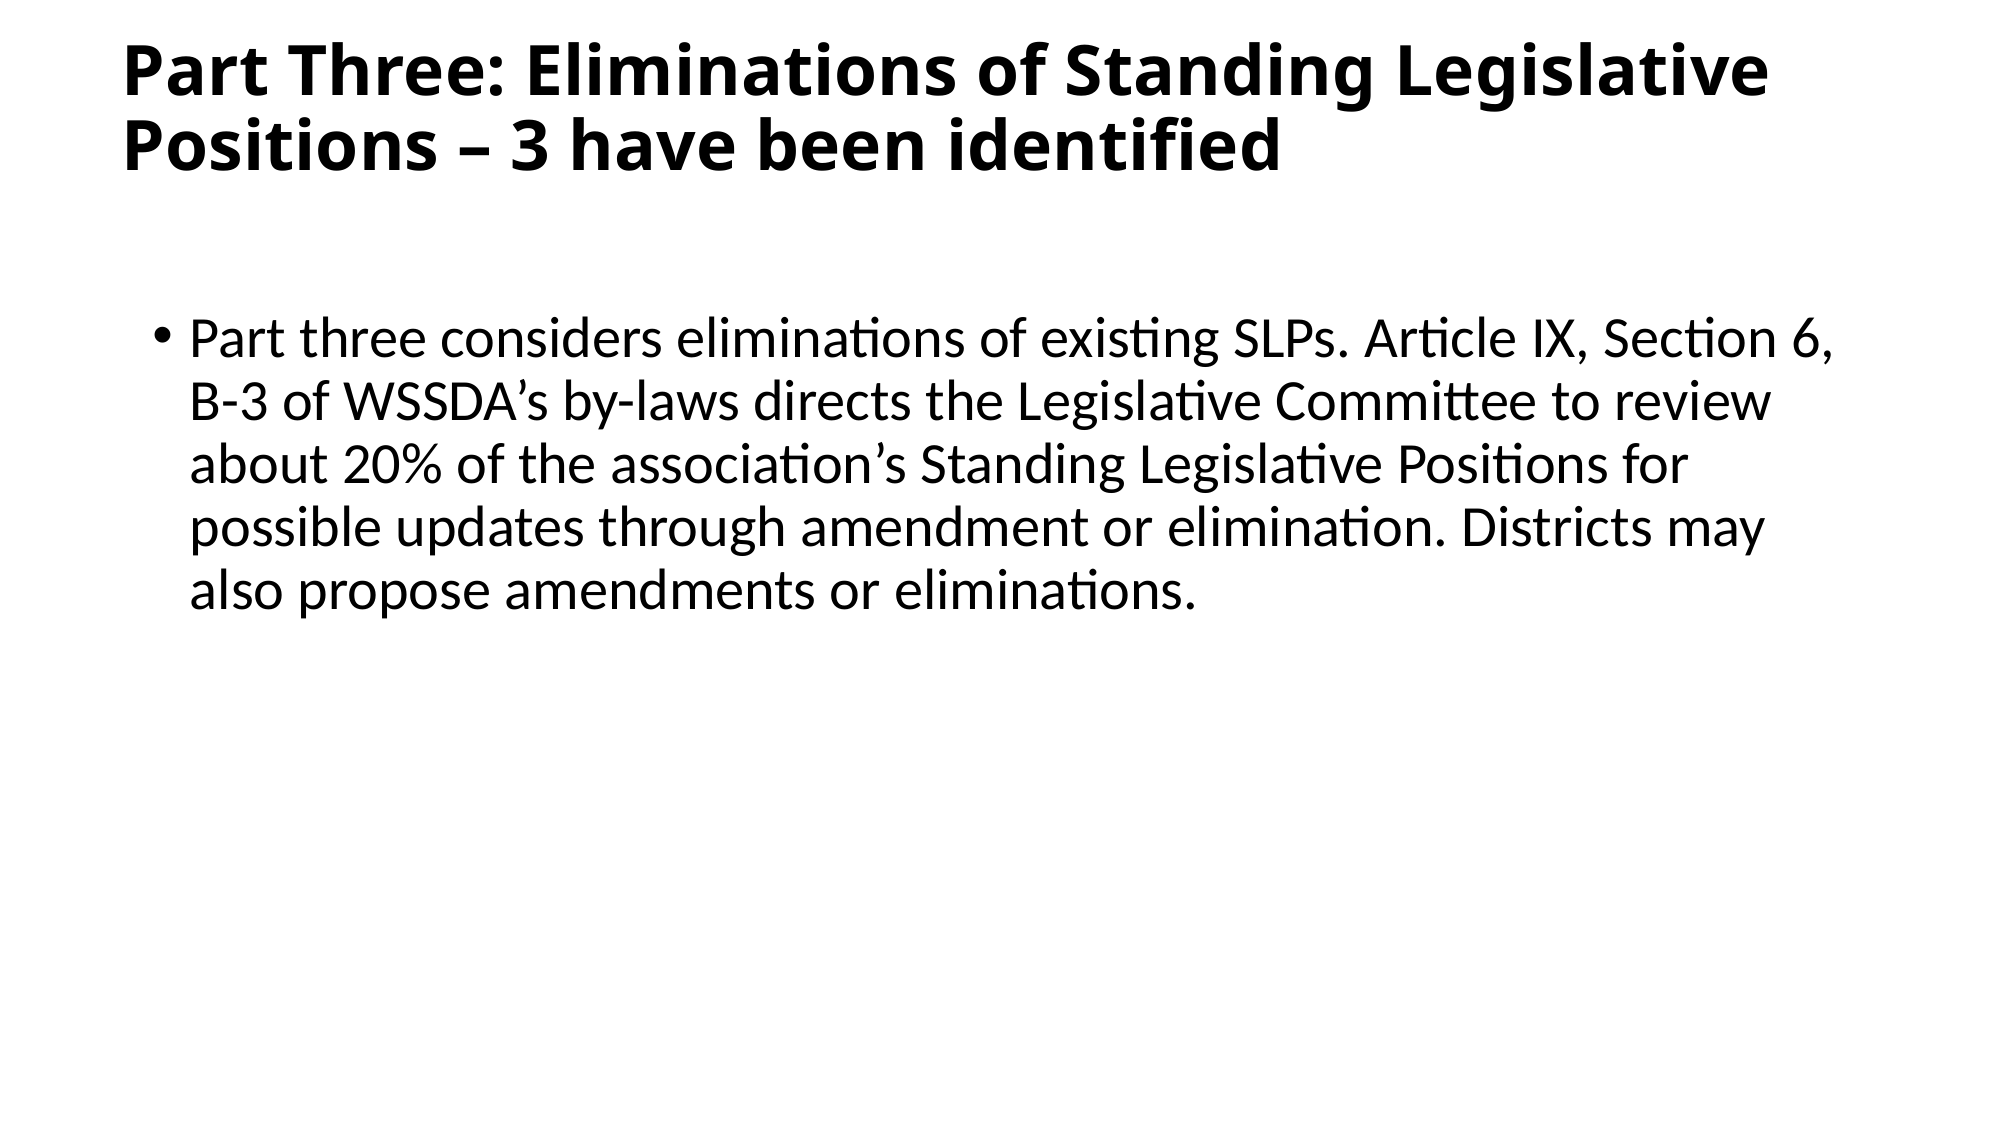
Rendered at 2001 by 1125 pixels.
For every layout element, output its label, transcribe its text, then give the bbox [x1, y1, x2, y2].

list Part three considers eliminations of existing SLPs. Article IX, Section 6, B-3 of WSSDA’s by-laws directs the Legislative Committee to review about 20% of the association’s Standing Legislative Positions for possible updates through amendment or elimination. Districts may also propose amendments or eliminations. [137, 299, 1863, 1014]
title Part Three: Eliminations of Standing Legislative Positions – 3 have been identified [106, 26, 1863, 278]
